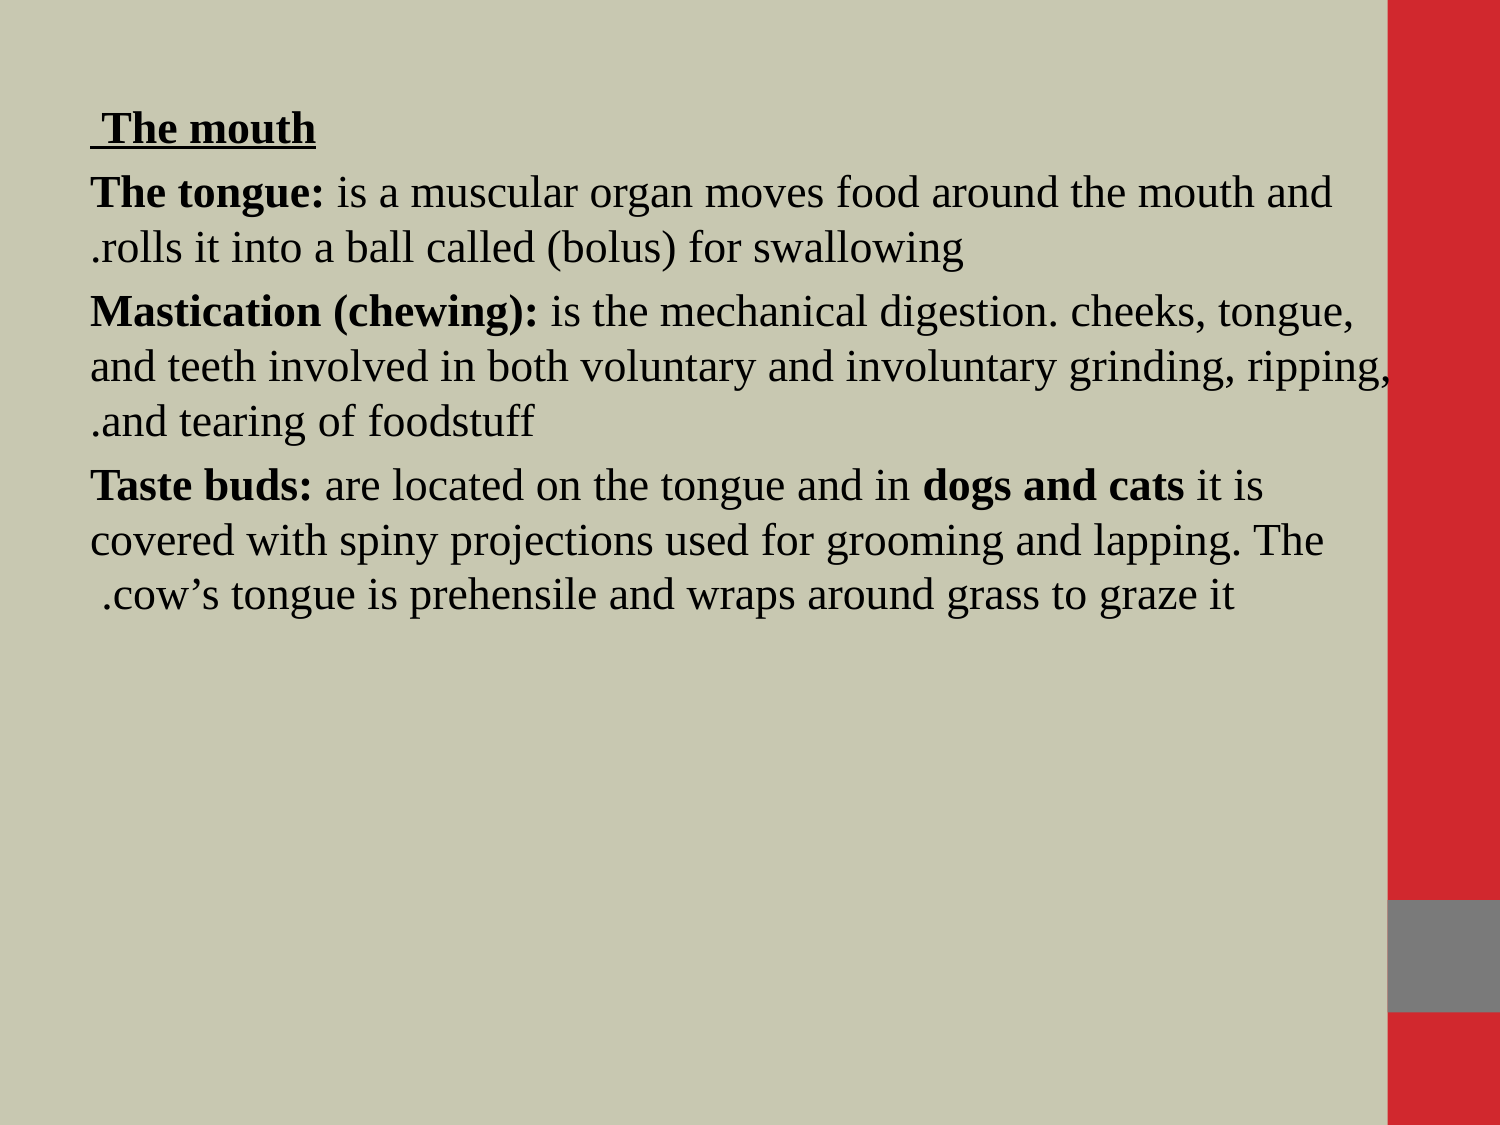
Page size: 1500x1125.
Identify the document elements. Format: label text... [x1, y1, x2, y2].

list The mouth The tongue: is a muscular organ moves food around the mouth and rolls it into a ball called (bolus) for swallowing. Mastication (chewing): is the mechanical digestion. cheeks, tongue, and teeth involved in both voluntary and involuntary grinding, ripping, and tearing of foodstuff. Taste buds: are located on the tongue and in dogs and cats it is covered with spiny projections used for grooming and lapping. The cow’s tongue is prehensile and wraps around grass to graze it. [75, 90, 1425, 1005]
